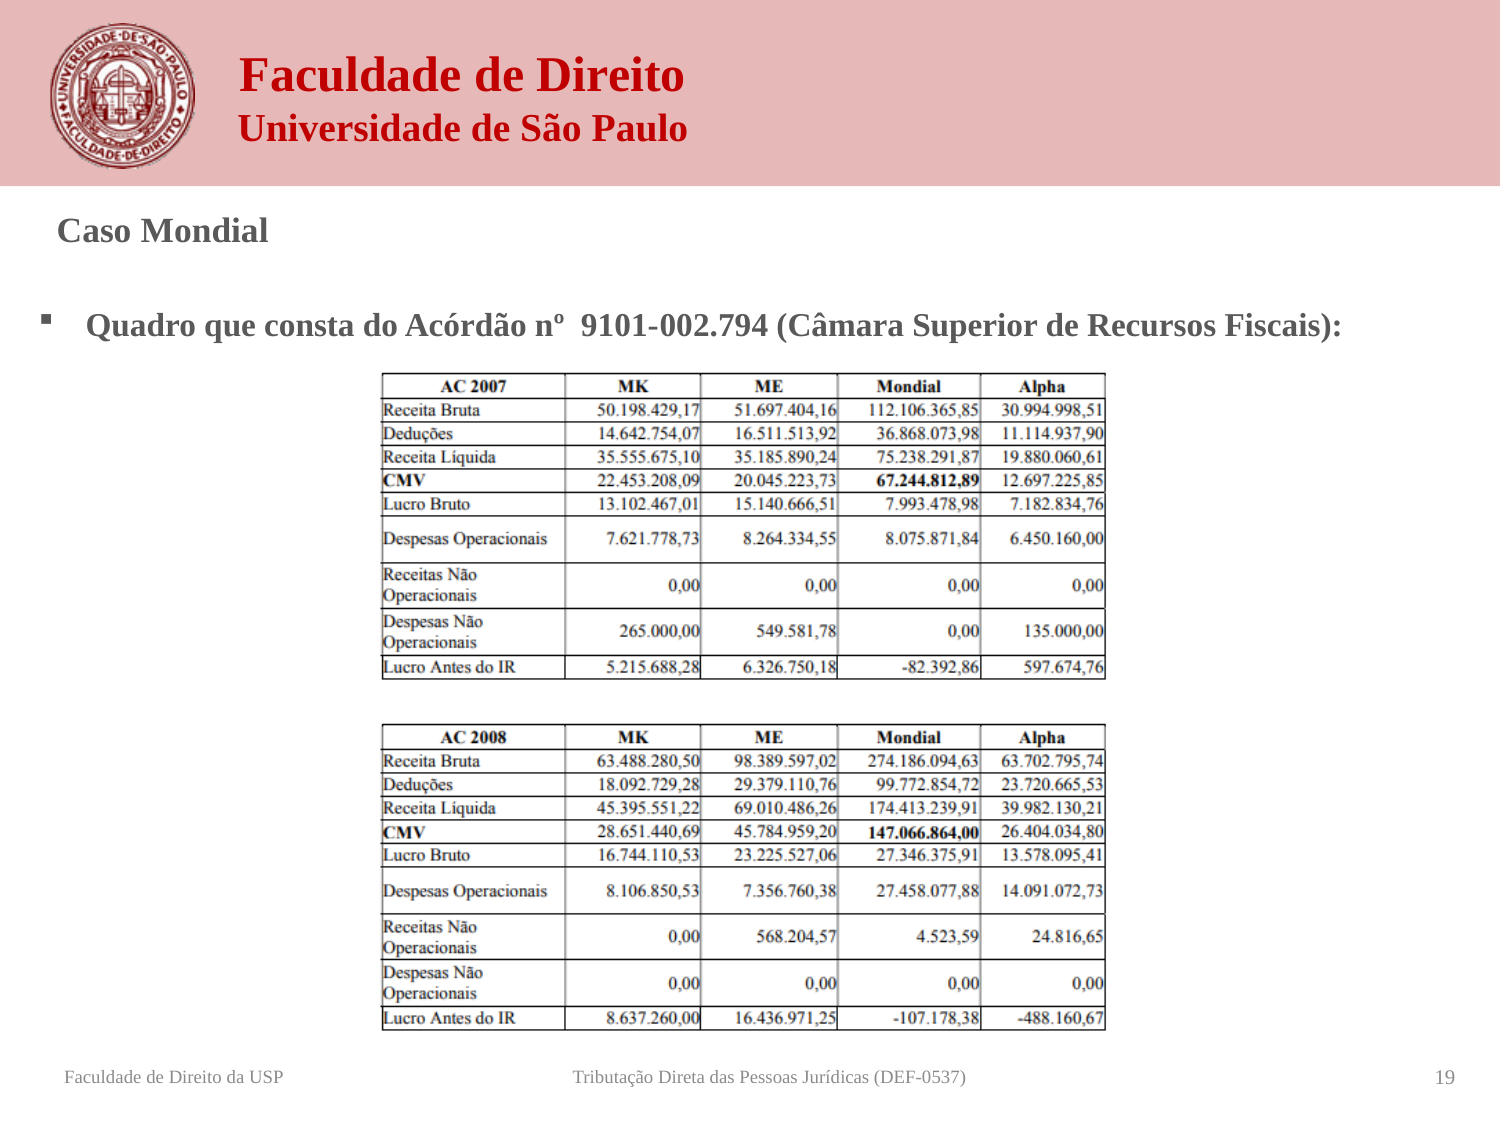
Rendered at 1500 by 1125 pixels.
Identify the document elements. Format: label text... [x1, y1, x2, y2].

picture [49, 23, 195, 169]
text_box Caso Mondial [41, 199, 1472, 258]
picture [359, 361, 1124, 1046]
text_box Quadro que consta do Acórdão nº 9101-­002.794 (Câmara Superior de Recursos Fiscais): [23, 296, 1469, 675]
